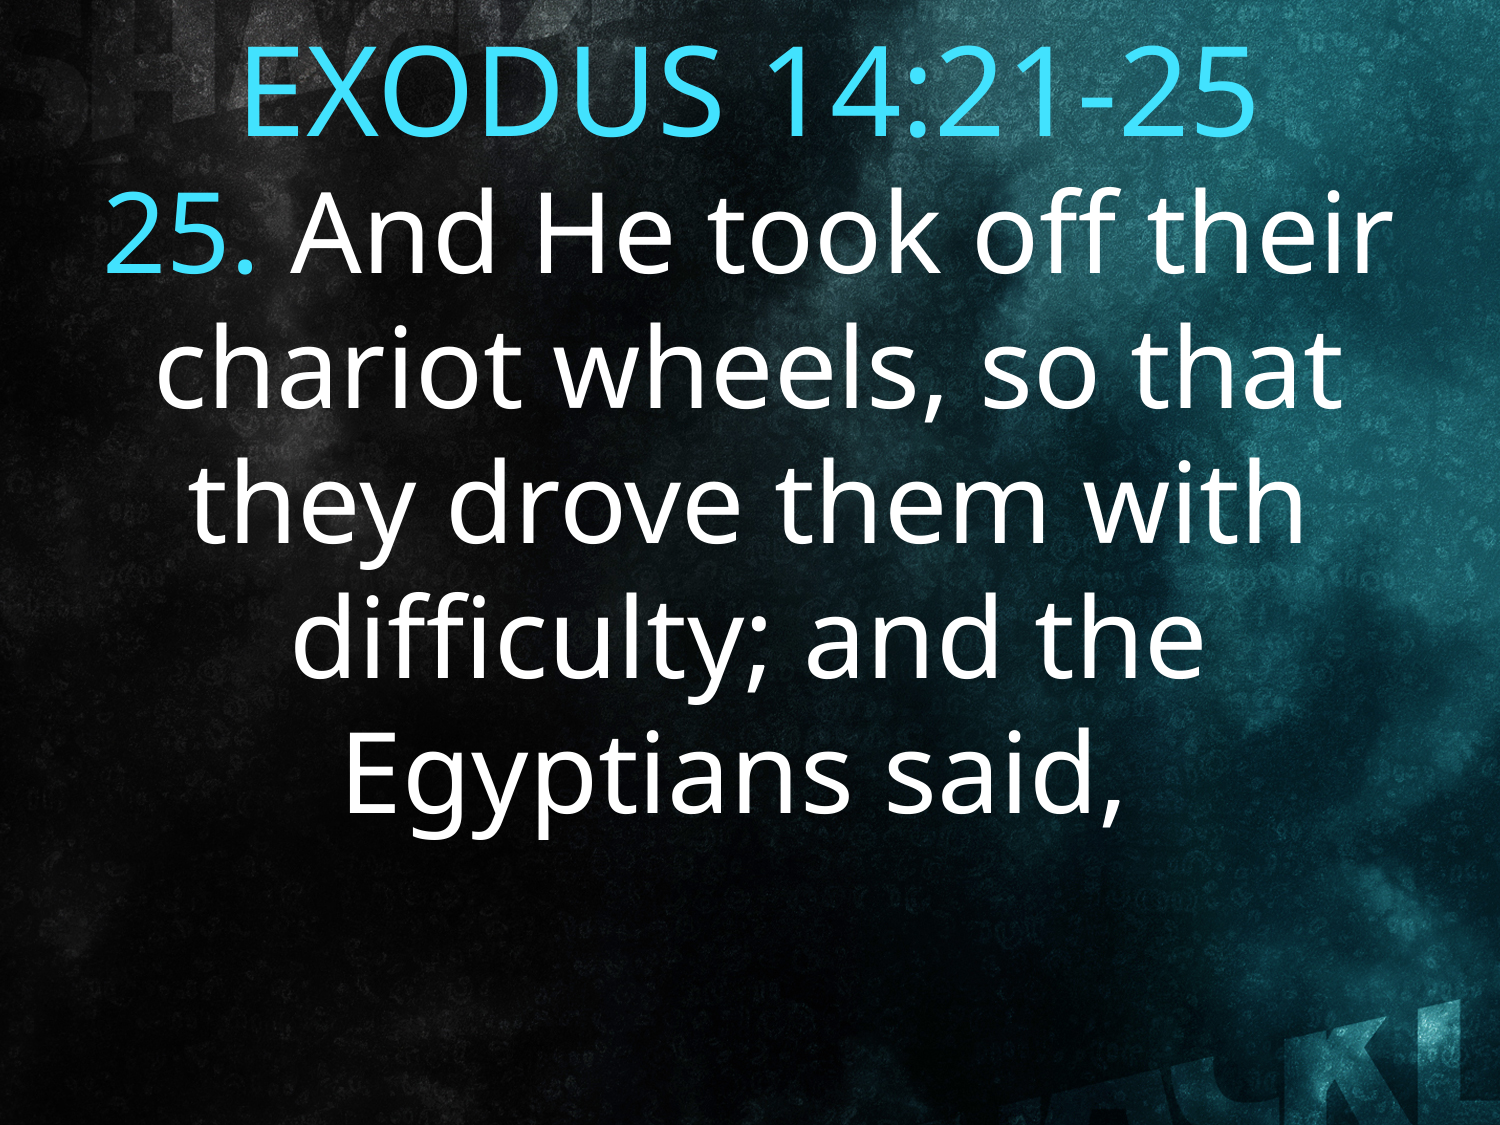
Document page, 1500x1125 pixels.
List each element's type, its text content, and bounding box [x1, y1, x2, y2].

text_box EXODUS 14:21-25 25. And He took off their chariot wheels, so that they drove them with difficulty; and the Egyptians said, [26, 4, 1472, 844]
picture [0, 0, 1500, 1125]
